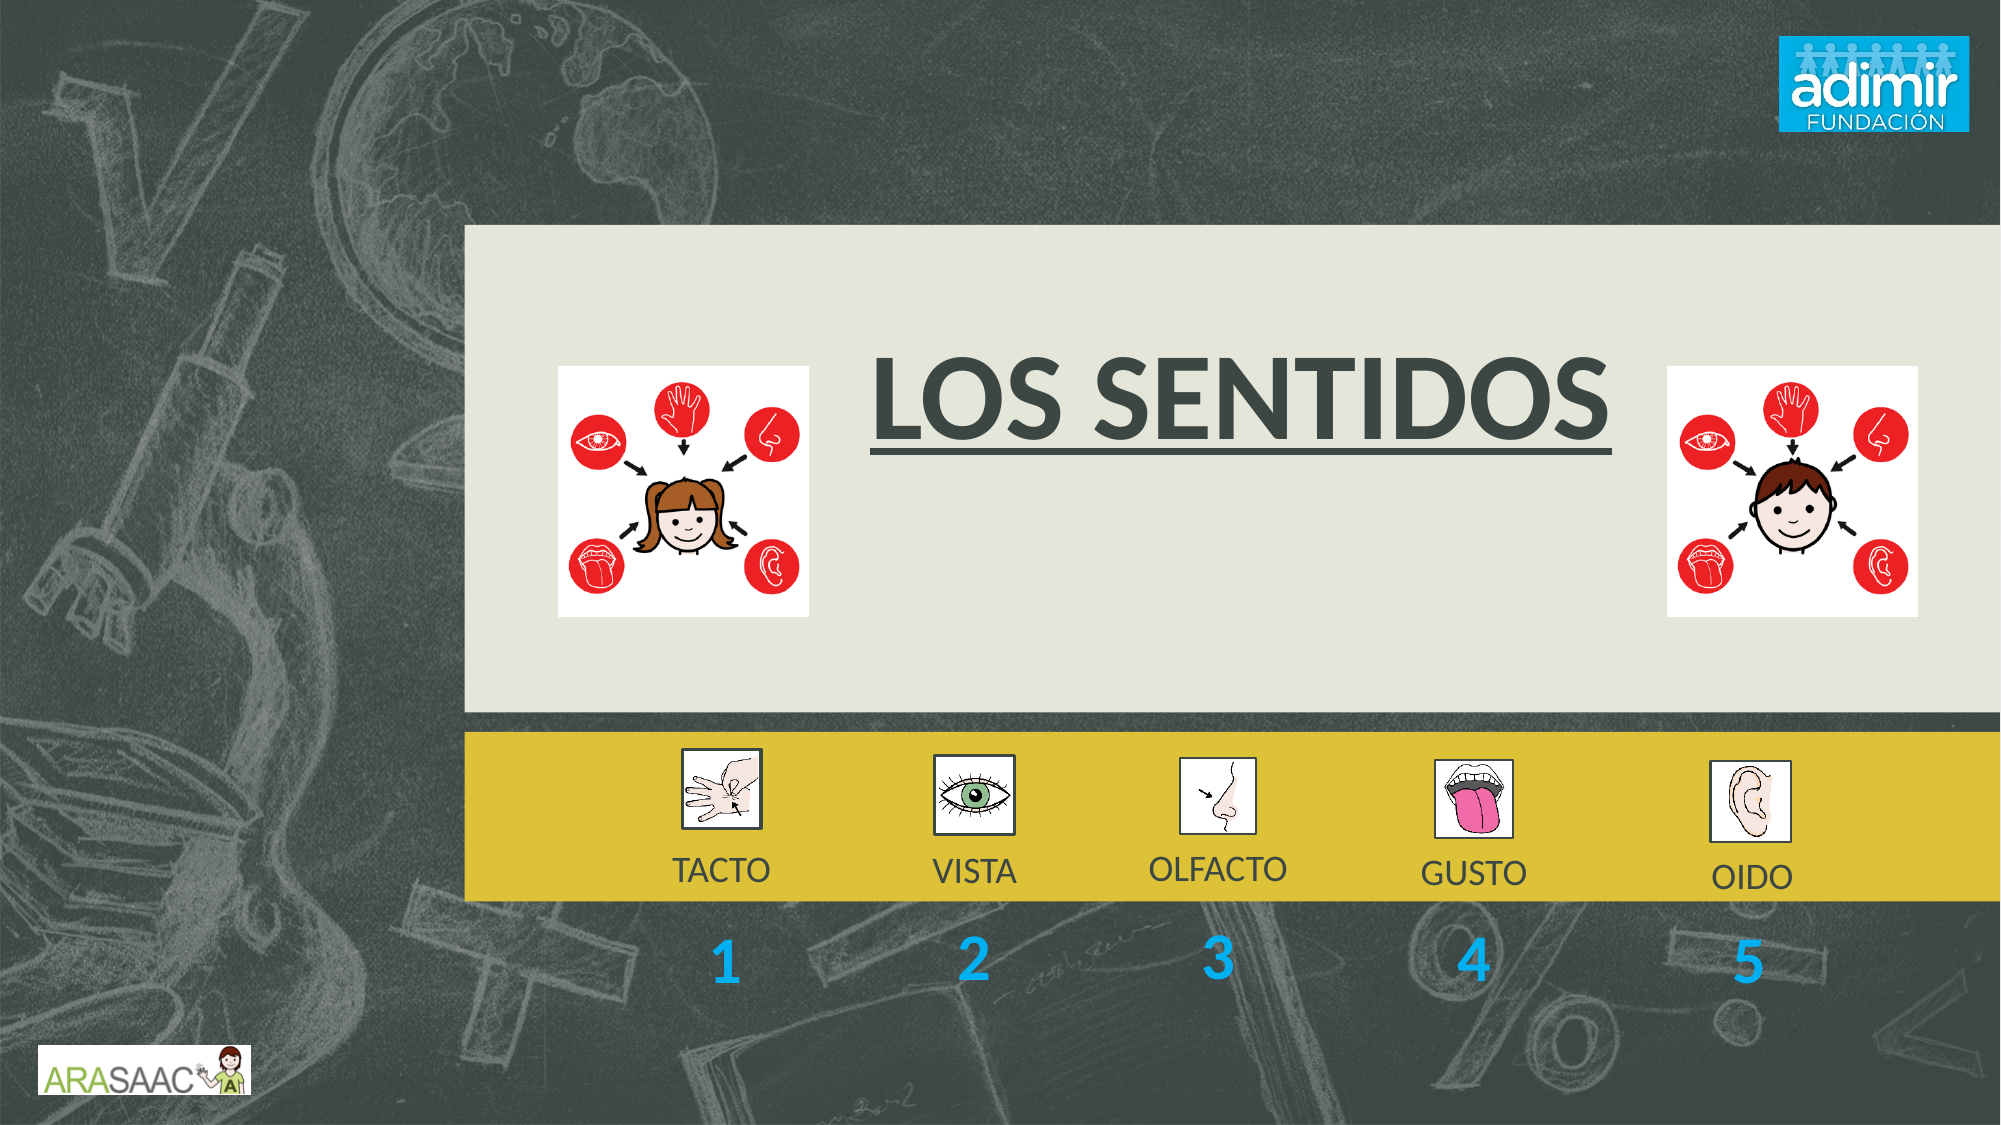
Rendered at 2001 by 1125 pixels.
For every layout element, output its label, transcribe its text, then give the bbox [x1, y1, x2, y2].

title LOS SENTIDOS [487, 318, 1883, 475]
text_box 2 [926, 906, 1024, 1001]
text_box OLFACTO [1131, 836, 1305, 897]
text_box OIDO [1696, 844, 1827, 905]
text_box 1 [677, 909, 775, 1005]
text_box TACTO [652, 837, 791, 898]
text_box 5 [1700, 909, 1798, 1005]
text_box 3 [1169, 905, 1267, 1001]
picture [0, 0, 2001, 1125]
text_box 4 [1425, 906, 1523, 1002]
text_box GUSTO [1387, 840, 1561, 901]
text_box VISTA [905, 838, 1045, 898]
